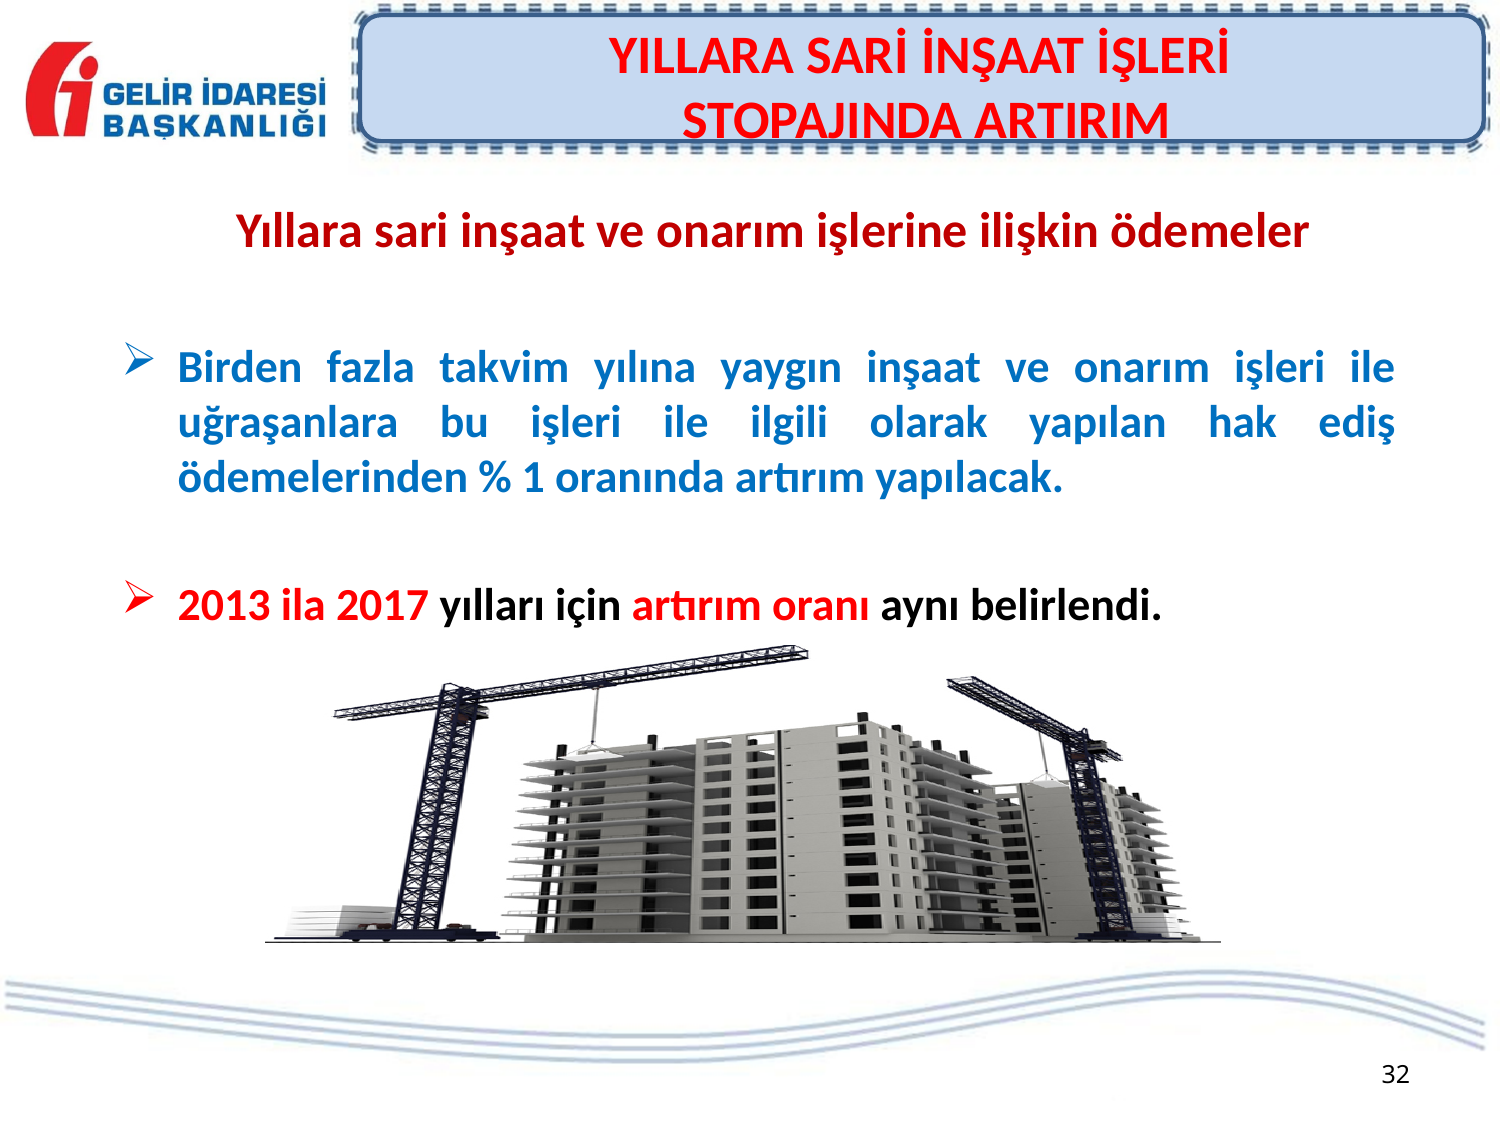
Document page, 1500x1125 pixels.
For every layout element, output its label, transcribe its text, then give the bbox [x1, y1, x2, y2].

picture [0, 0, 1500, 1125]
text_box 32 [1074, 1024, 1425, 1100]
subtitle Yıllara sari inşaat ve onarım işlerine ilişkin ödemeler Birden fazla takvim yılına yaygın inşaat ve onarım işleri ile uğraşanlara bu işleri ile ilgili olarak yapılan hak ediş ödemelerinden % 1 oranında artırım yapılacak. 2013 ila 2017 yılları için artırım oranı aynı belirlendi. [88, 125, 1412, 819]
title YILLARA SARİ İNŞAAT İŞLERİ STOPAJINDA ARTIRIM [371, 19, 1482, 150]
